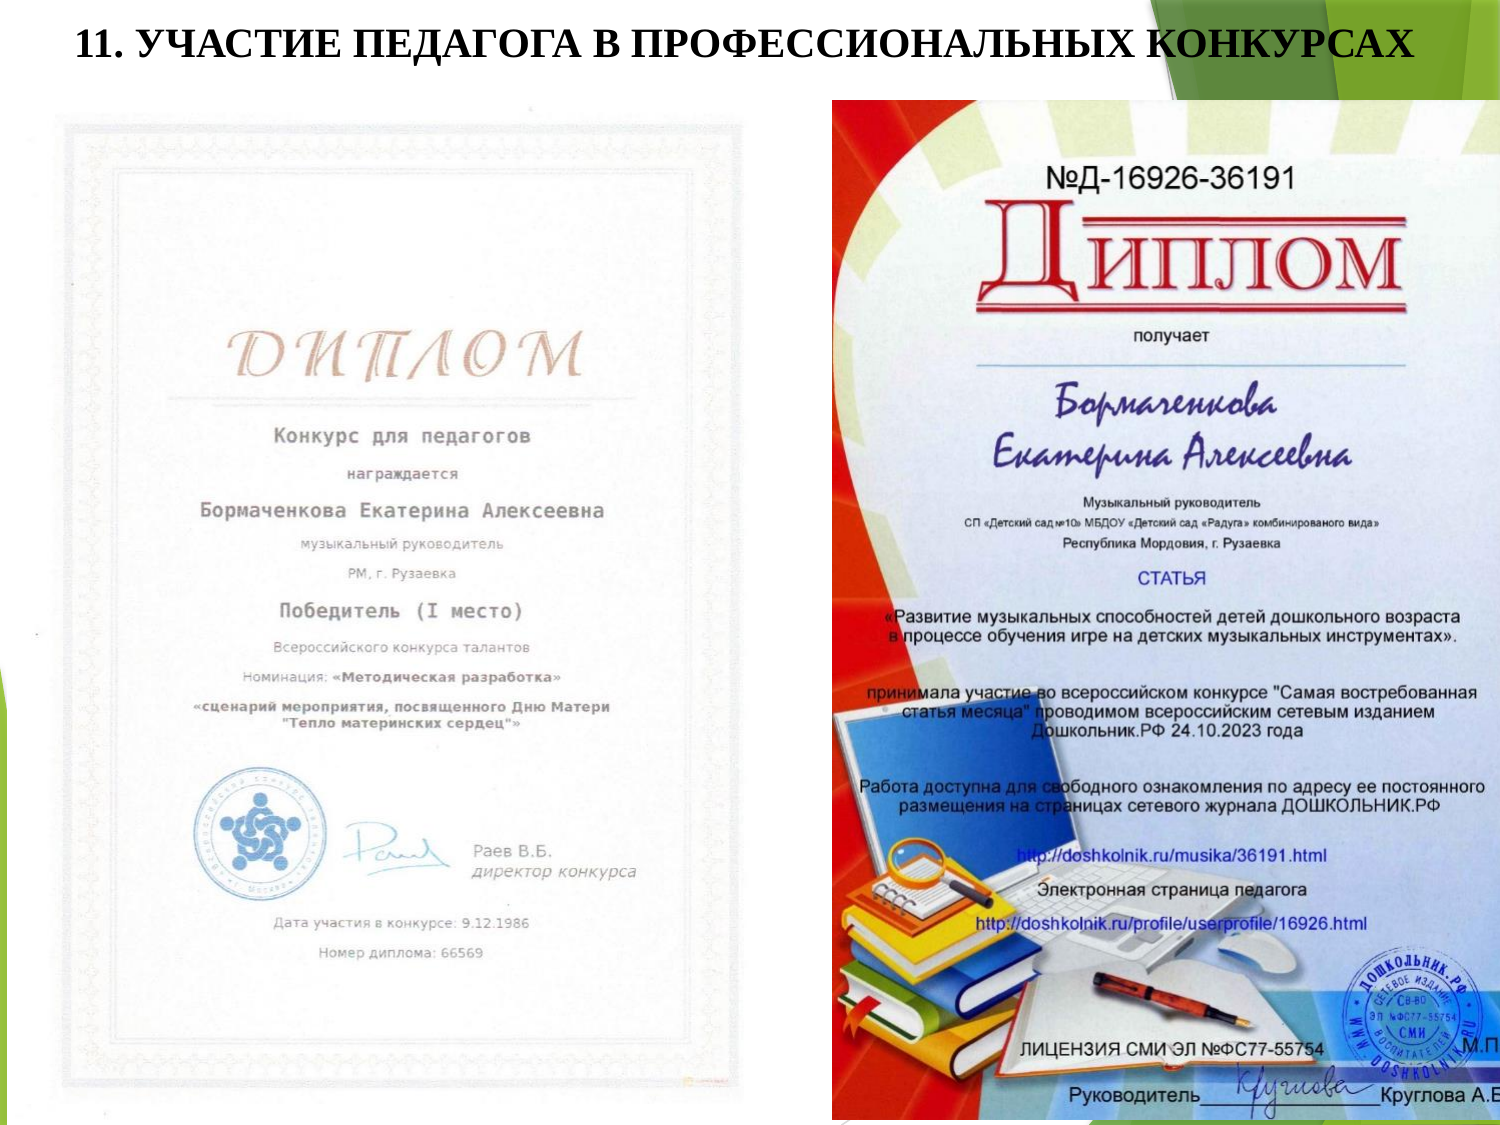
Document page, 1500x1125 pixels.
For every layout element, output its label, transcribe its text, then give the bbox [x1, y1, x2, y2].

picture [7, 103, 751, 1125]
picture [832, 100, 1500, 1120]
text_box 11. УЧАСТИЕ ПЕДАГОГА В ПРОФЕССИОНАЛЬНЫХ КОНКУРСАХ [41, 8, 1459, 118]
